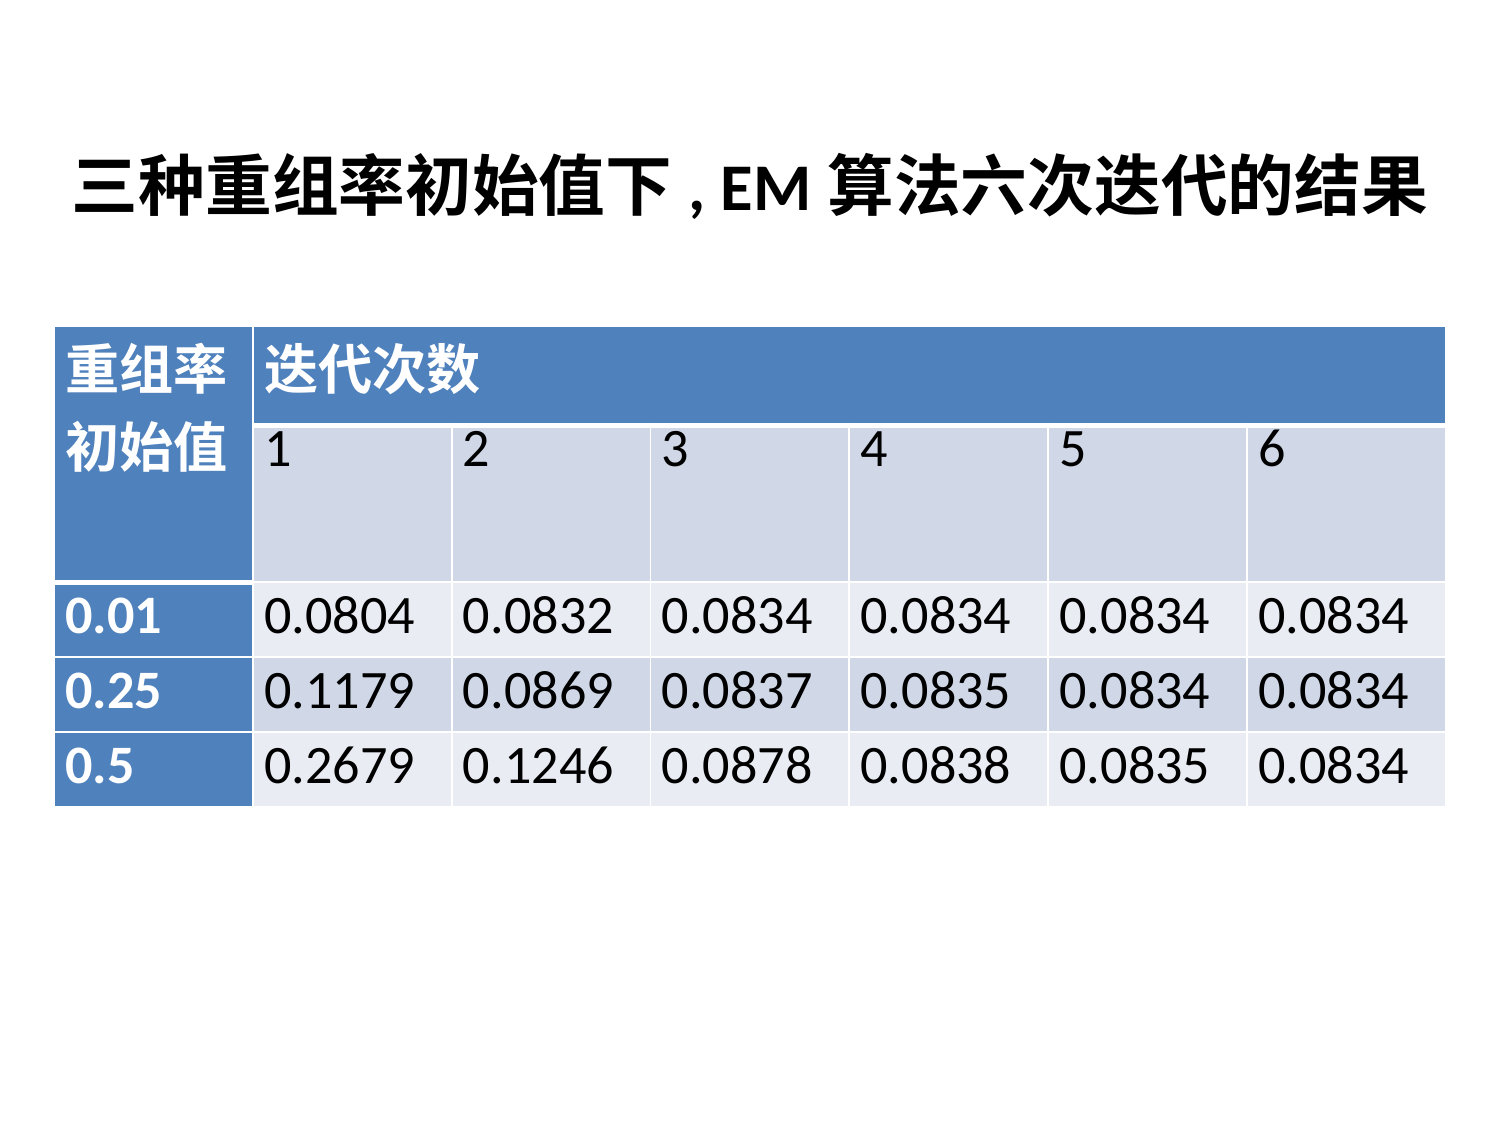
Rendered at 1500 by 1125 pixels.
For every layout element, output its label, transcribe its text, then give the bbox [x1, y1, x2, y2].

table_cell 0.0832 [453, 583, 650, 656]
table_cell 0.0835 [1049, 733, 1246, 806]
table_cell 3 [651, 428, 848, 581]
table_cell 0.5 [55, 733, 252, 806]
table_cell 0.2679 [254, 733, 451, 806]
table_cell 0.0834 [1049, 658, 1246, 731]
table_header 迭代次数 [254, 327, 1445, 423]
table_cell 0.0834 [651, 583, 848, 656]
table_cell 0.01 [55, 585, 252, 656]
table_cell 0.0834 [1049, 583, 1246, 656]
table_cell 0.0834 [1248, 658, 1445, 731]
table_cell 0.0869 [453, 658, 650, 731]
table_cell 0.0838 [850, 733, 1047, 806]
table_cell 0.0804 [254, 583, 451, 656]
table_cell 0.0837 [651, 658, 848, 731]
title 三种重组率初始值下, EM算法六次迭代的结果 [53, 125, 1447, 242]
table_cell 0.0834 [1248, 733, 1445, 806]
table_cell 0.0878 [651, 733, 848, 806]
table_cell 0.1179 [254, 658, 451, 731]
table_cell 4 [850, 428, 1047, 581]
table_cell 0.0834 [850, 583, 1047, 656]
table_cell 0.25 [55, 658, 252, 731]
table_header 重组率初始值 [55, 327, 252, 580]
table_cell 0.0834 [1248, 583, 1445, 656]
table_cell 0.1246 [453, 733, 650, 806]
table_cell 5 [1049, 428, 1246, 581]
table_cell 6 [1248, 428, 1445, 581]
table_cell 1 [254, 428, 451, 581]
table_cell 0.0835 [850, 658, 1047, 731]
table_cell 2 [453, 428, 650, 581]
